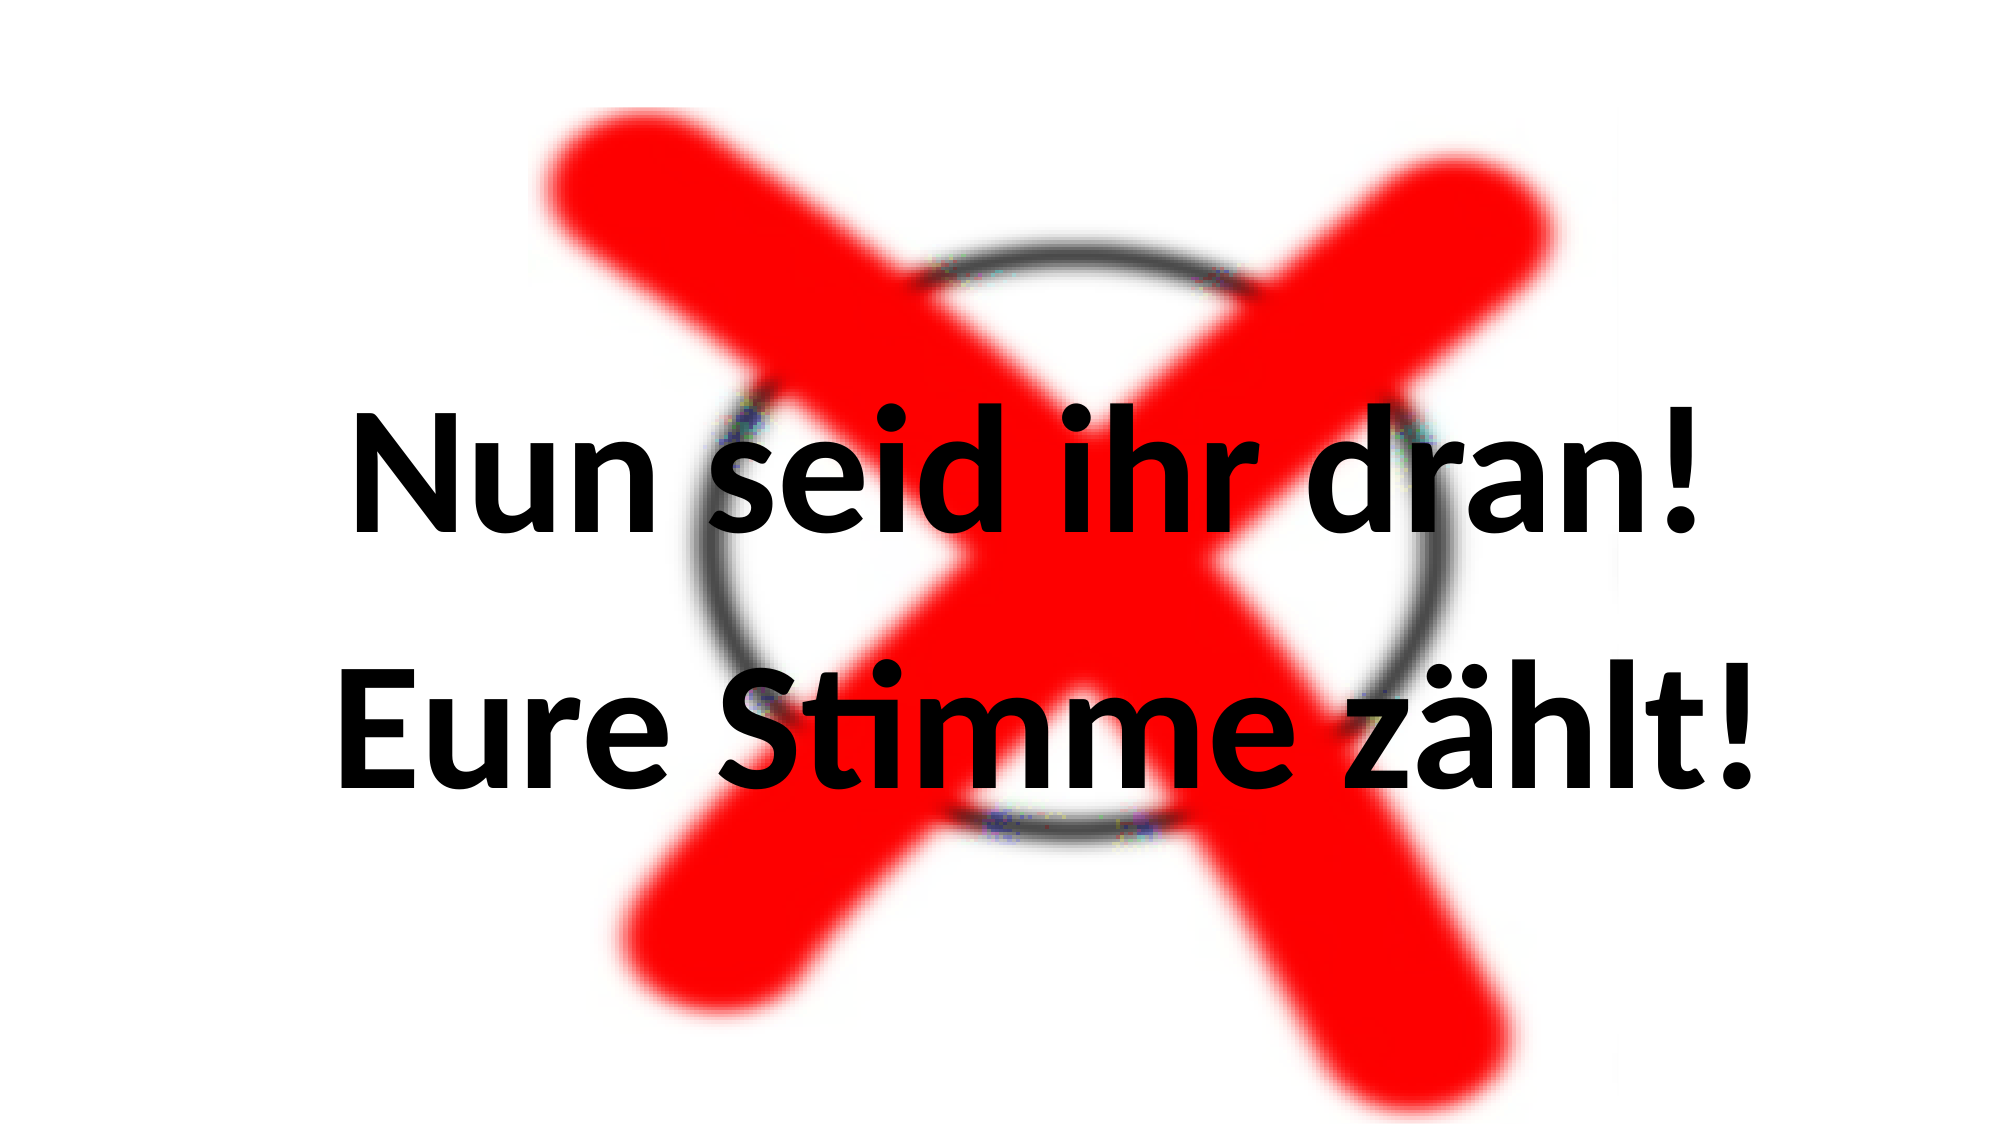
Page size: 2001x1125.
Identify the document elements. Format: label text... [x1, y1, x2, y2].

text_box Nun seid ihr dran! Eure Stimme zählt! [1619, 224, 2000, 1124]
text_box Nun seid ihr dran! Eure Stimme zählt! [26, 224, 528, 1124]
picture [528, 107, 1619, 1124]
